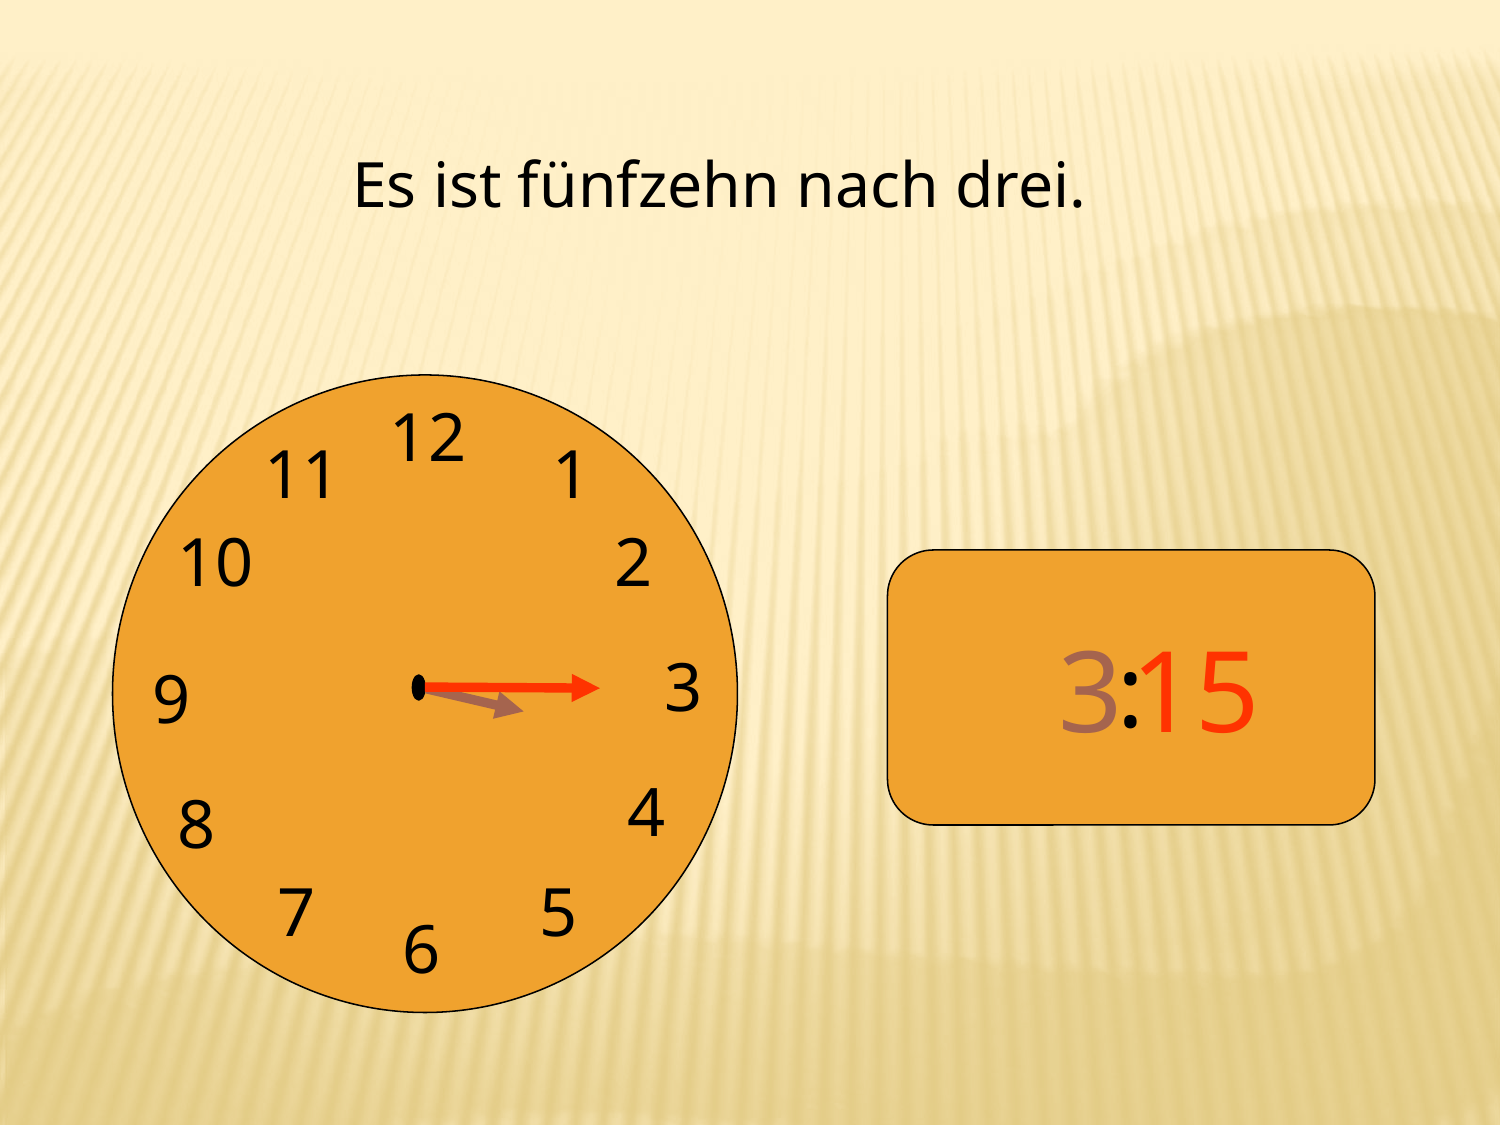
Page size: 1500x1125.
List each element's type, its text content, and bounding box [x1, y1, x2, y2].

text_box 3 [950, 612, 1087, 763]
text_box 15 [1087, 612, 1275, 763]
text_box : [887, 549, 1375, 826]
text_box Es ist fünfzehn nach drei. [337, 137, 1125, 228]
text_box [112, 374, 738, 1013]
